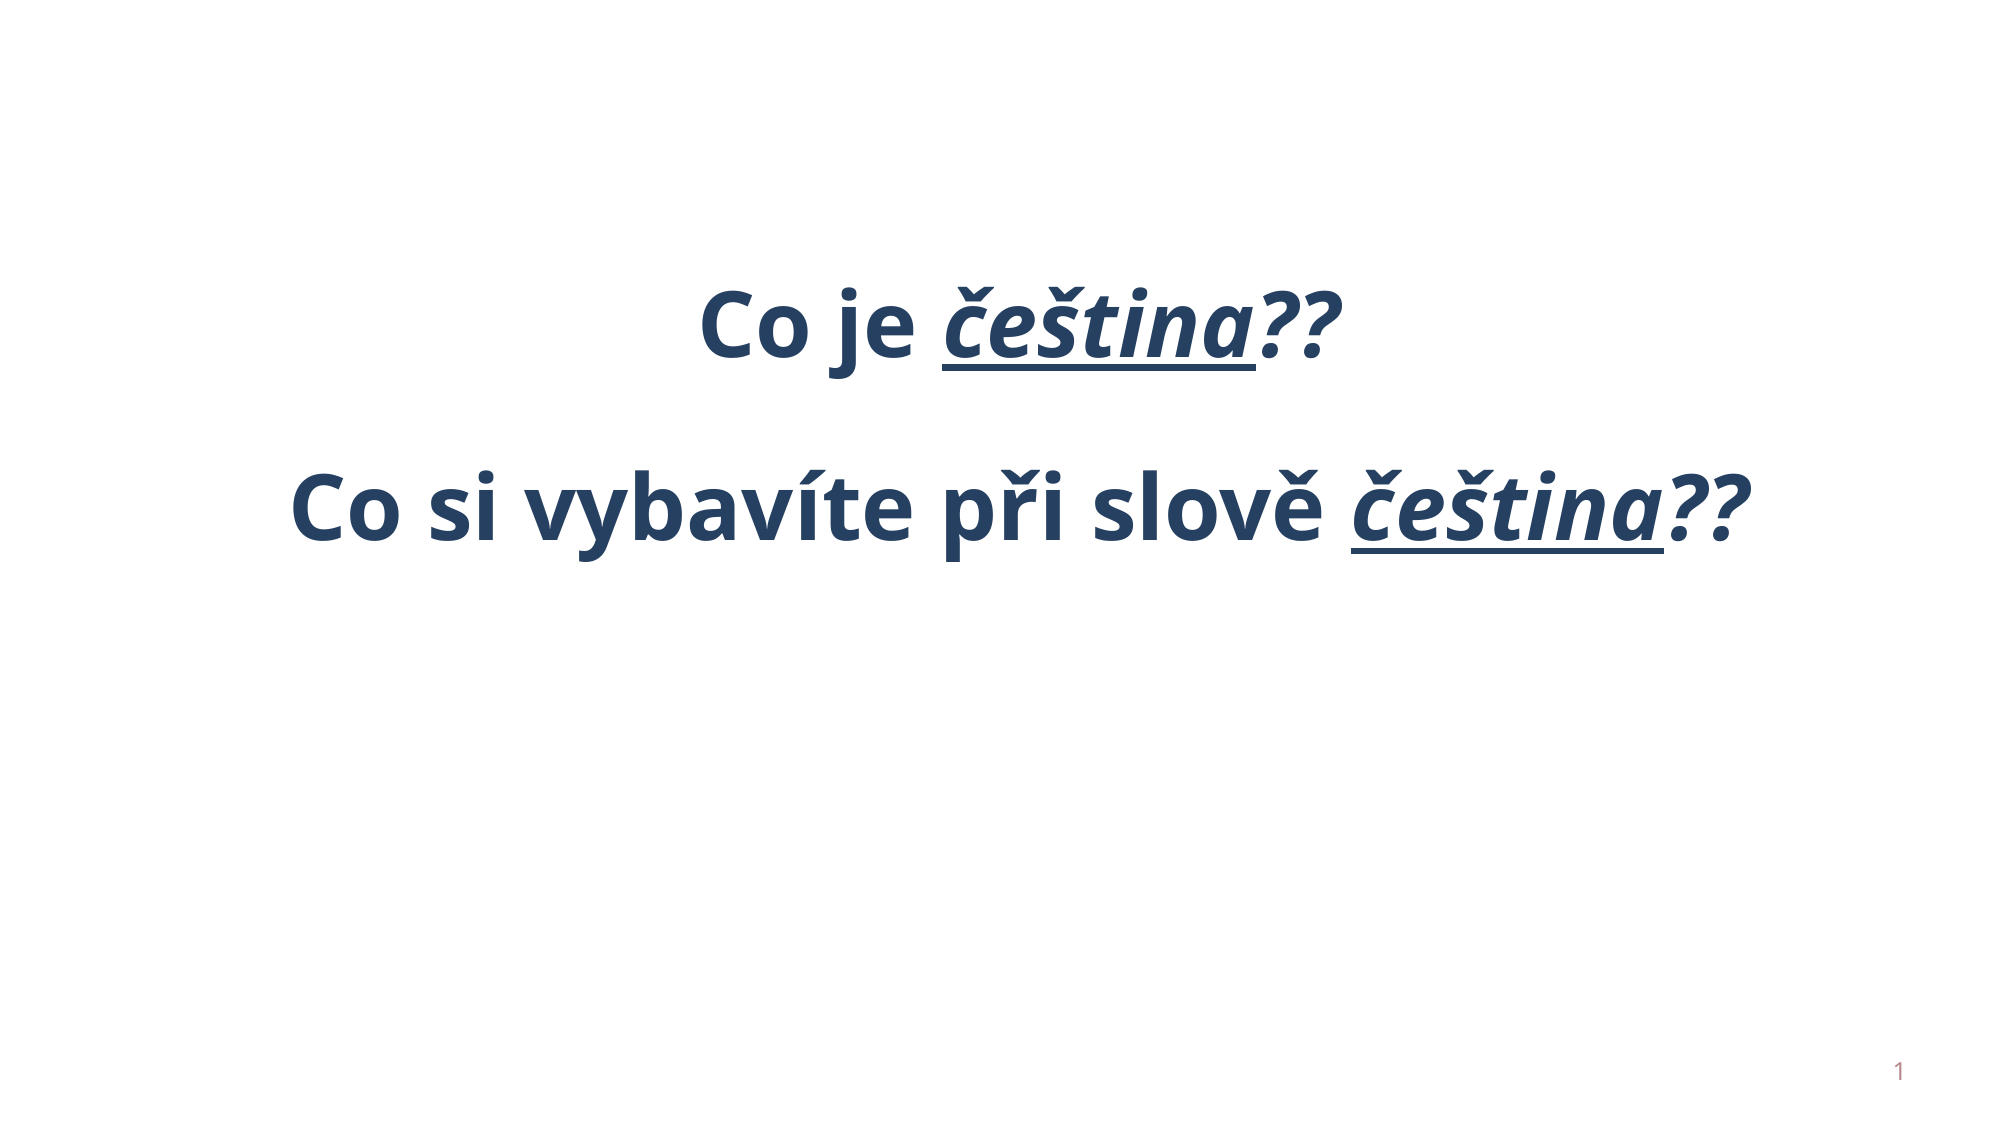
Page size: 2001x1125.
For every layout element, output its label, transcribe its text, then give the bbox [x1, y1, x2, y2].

slide_number 1 [1455, 1042, 1922, 1103]
list Co je čeština?? Co si vybavíte při slově čeština?? [91, 75, 1946, 1103]
